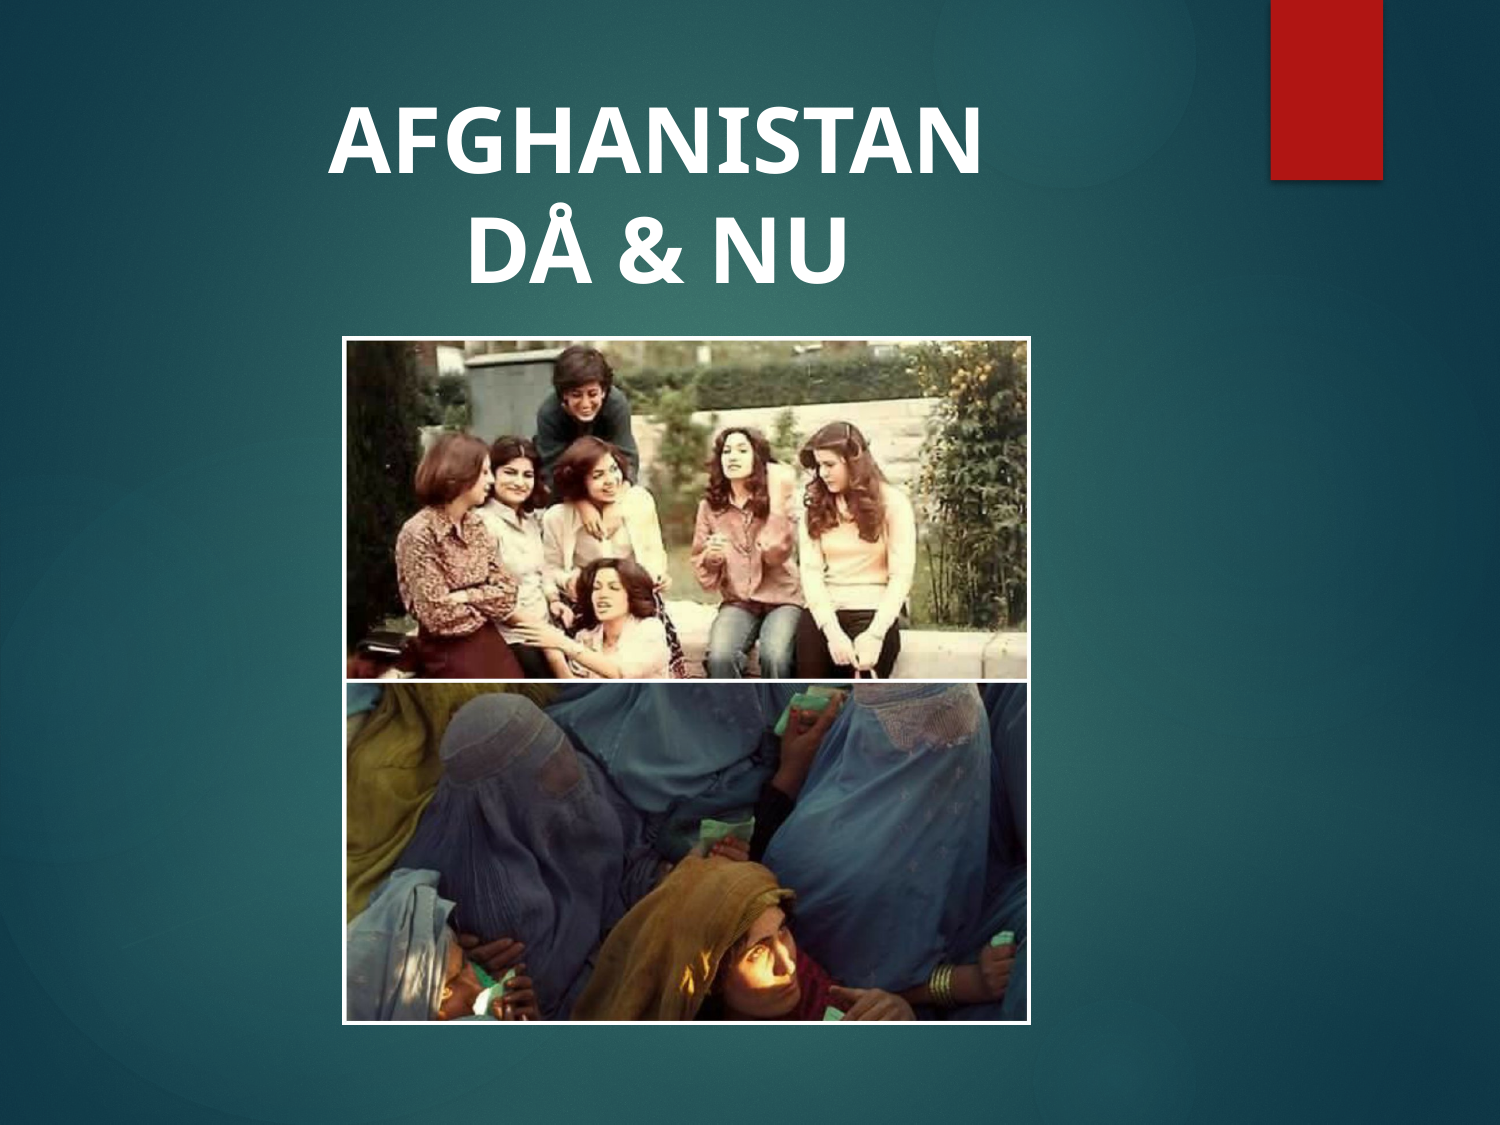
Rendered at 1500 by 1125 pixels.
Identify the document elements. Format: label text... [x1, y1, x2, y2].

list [341, 336, 1031, 1026]
title AFGHANISTAN DÅ & NU [79, 74, 1237, 304]
